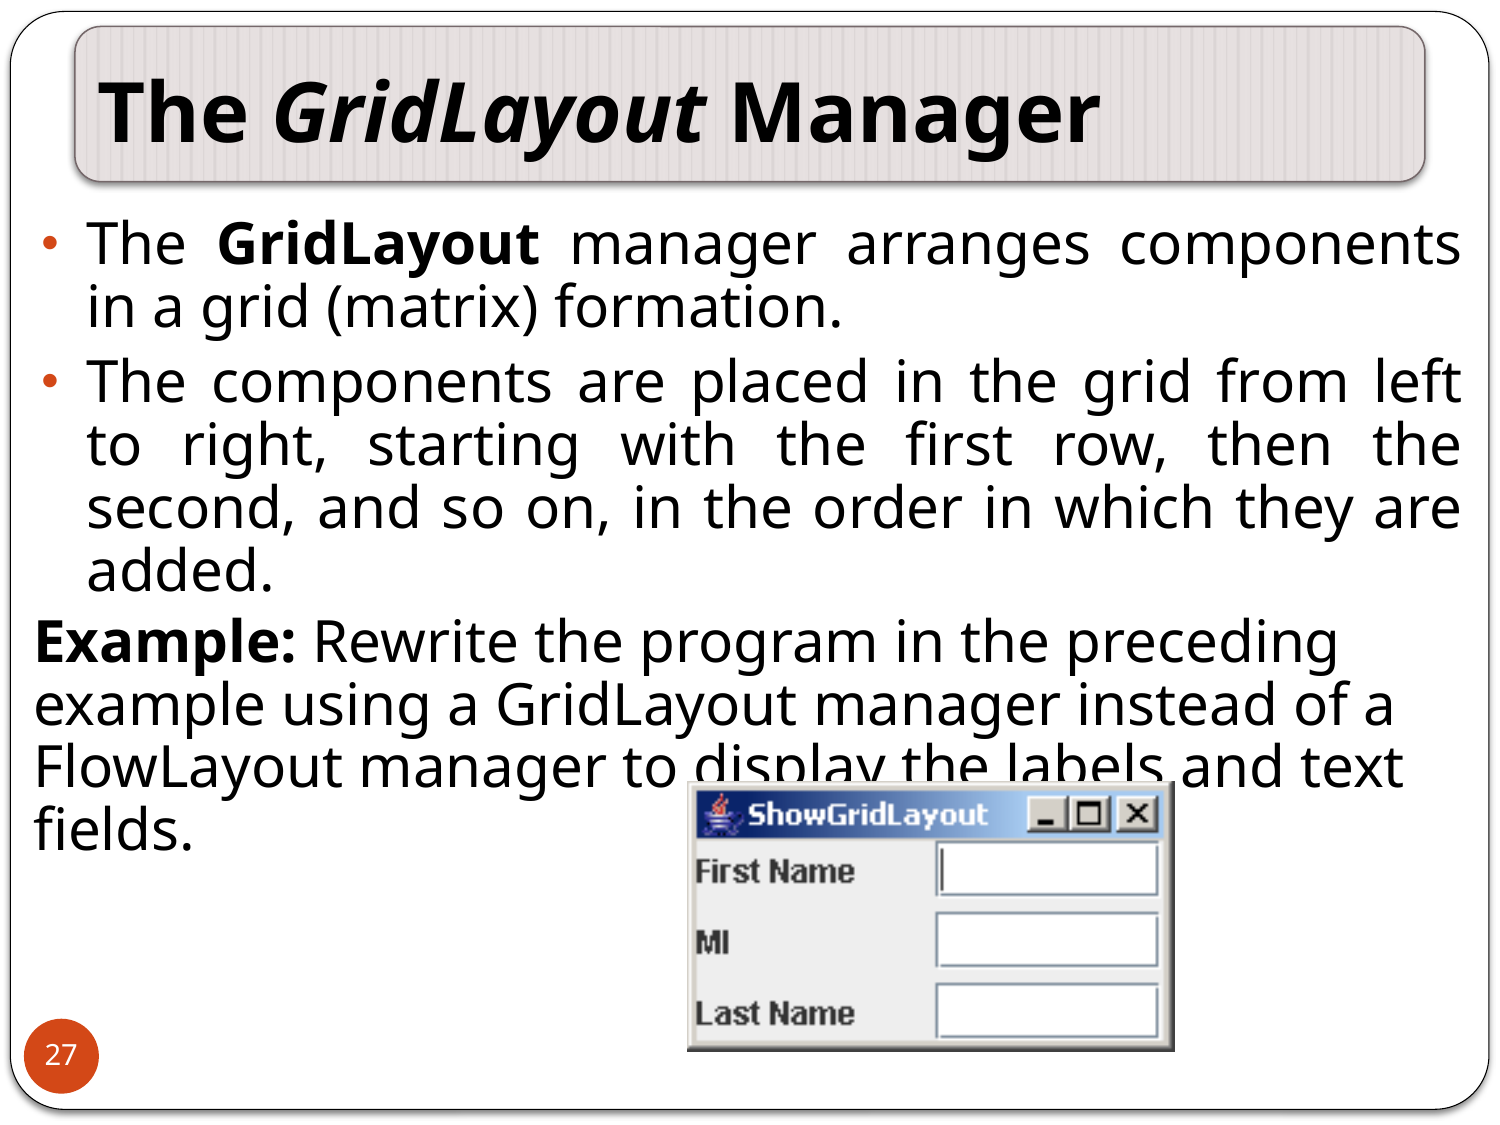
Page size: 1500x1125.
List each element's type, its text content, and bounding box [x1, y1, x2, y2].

text_box Example: Rewrite the program in the preceding example using a GridLayout manager instead of a FlowLayout manager to display the labels and text fields. [18, 604, 1470, 822]
text_box The GridLayout manager arranges components in a grid (matrix) formation. The components are placed in the grid from left to right, starting with the first row, then the second, and so on, in the order in which they are added. [26, 207, 1478, 583]
text_box The GridLayout Manager [74, 25, 1426, 183]
slide_number 27 [23, 1018, 99, 1094]
picture [687, 780, 1176, 1052]
